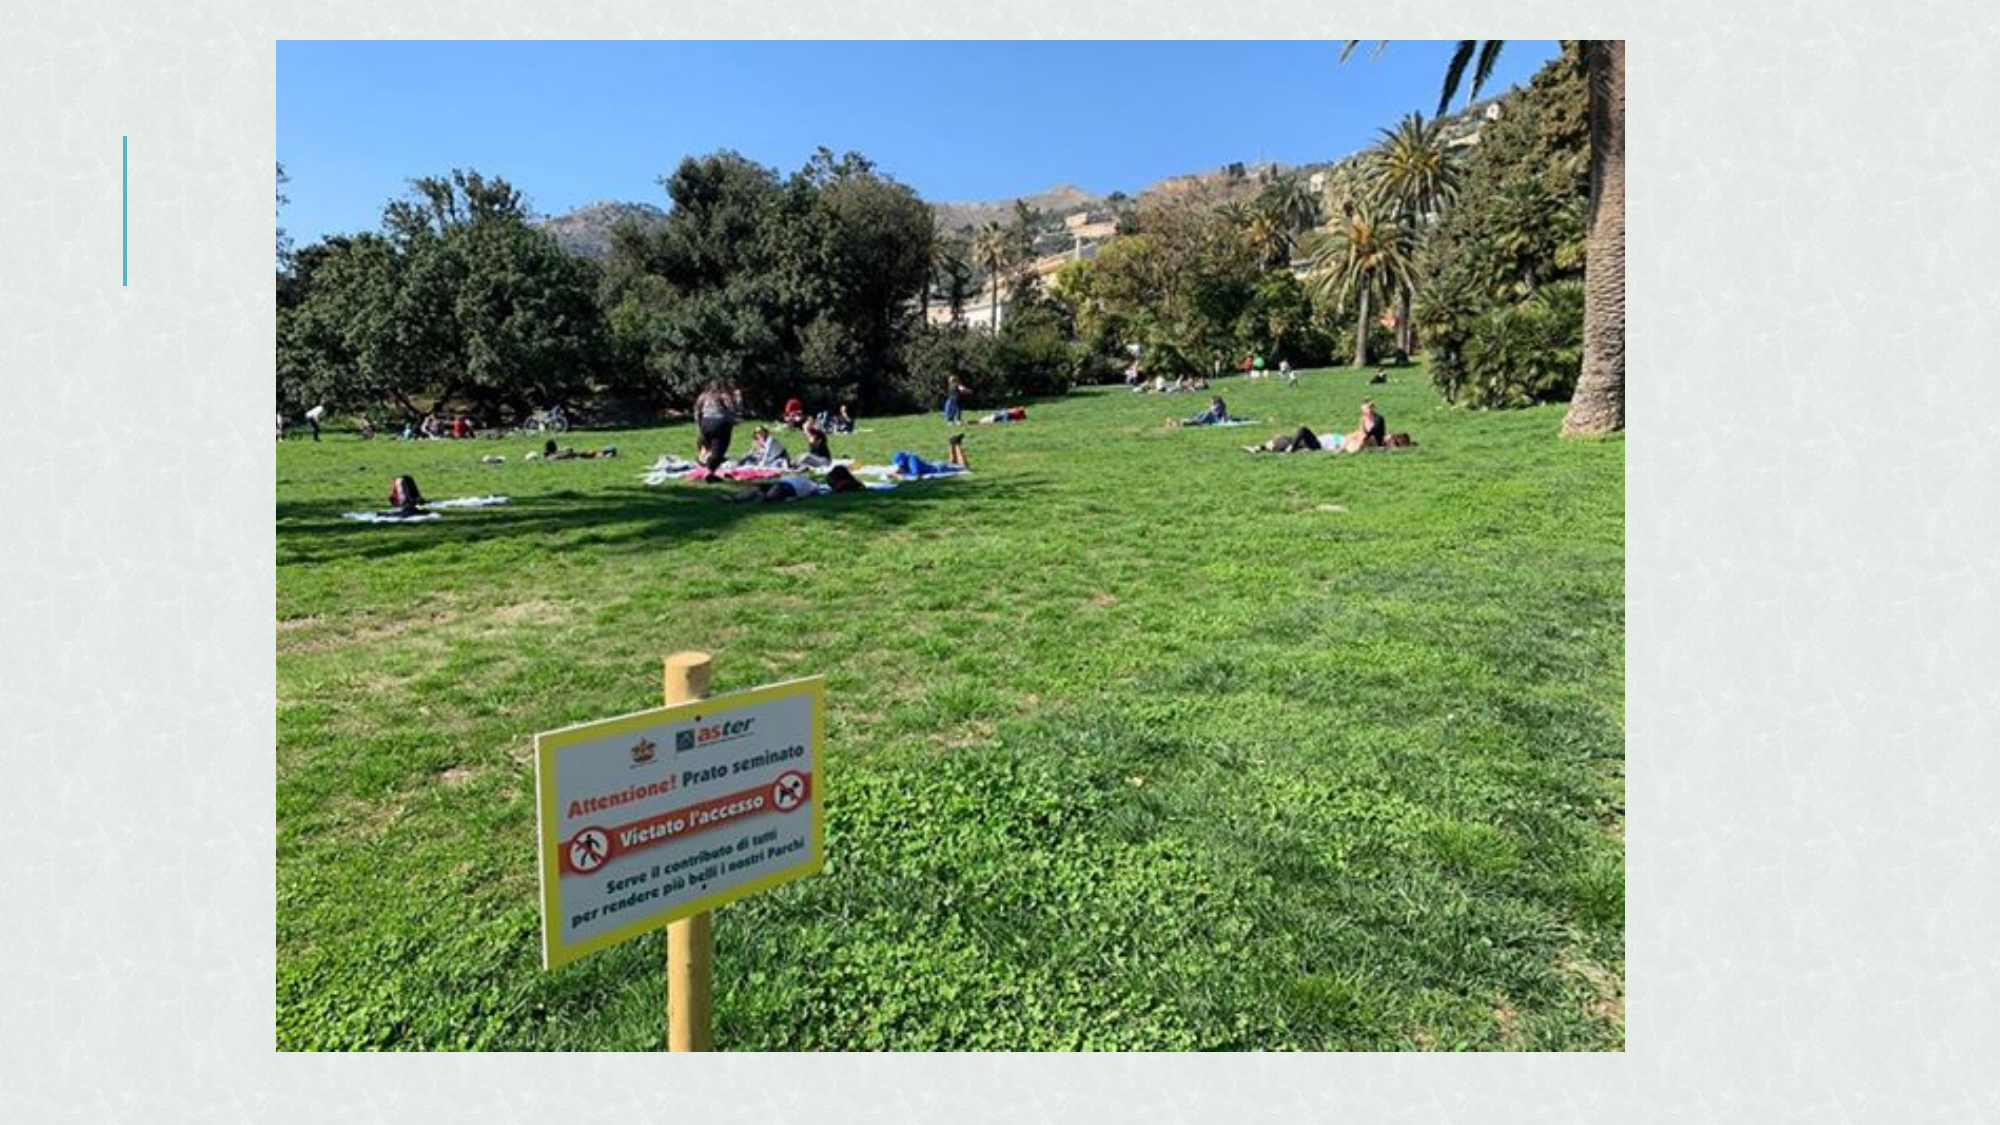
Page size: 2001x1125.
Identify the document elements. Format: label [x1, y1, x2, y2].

picture [276, 40, 1626, 1053]
